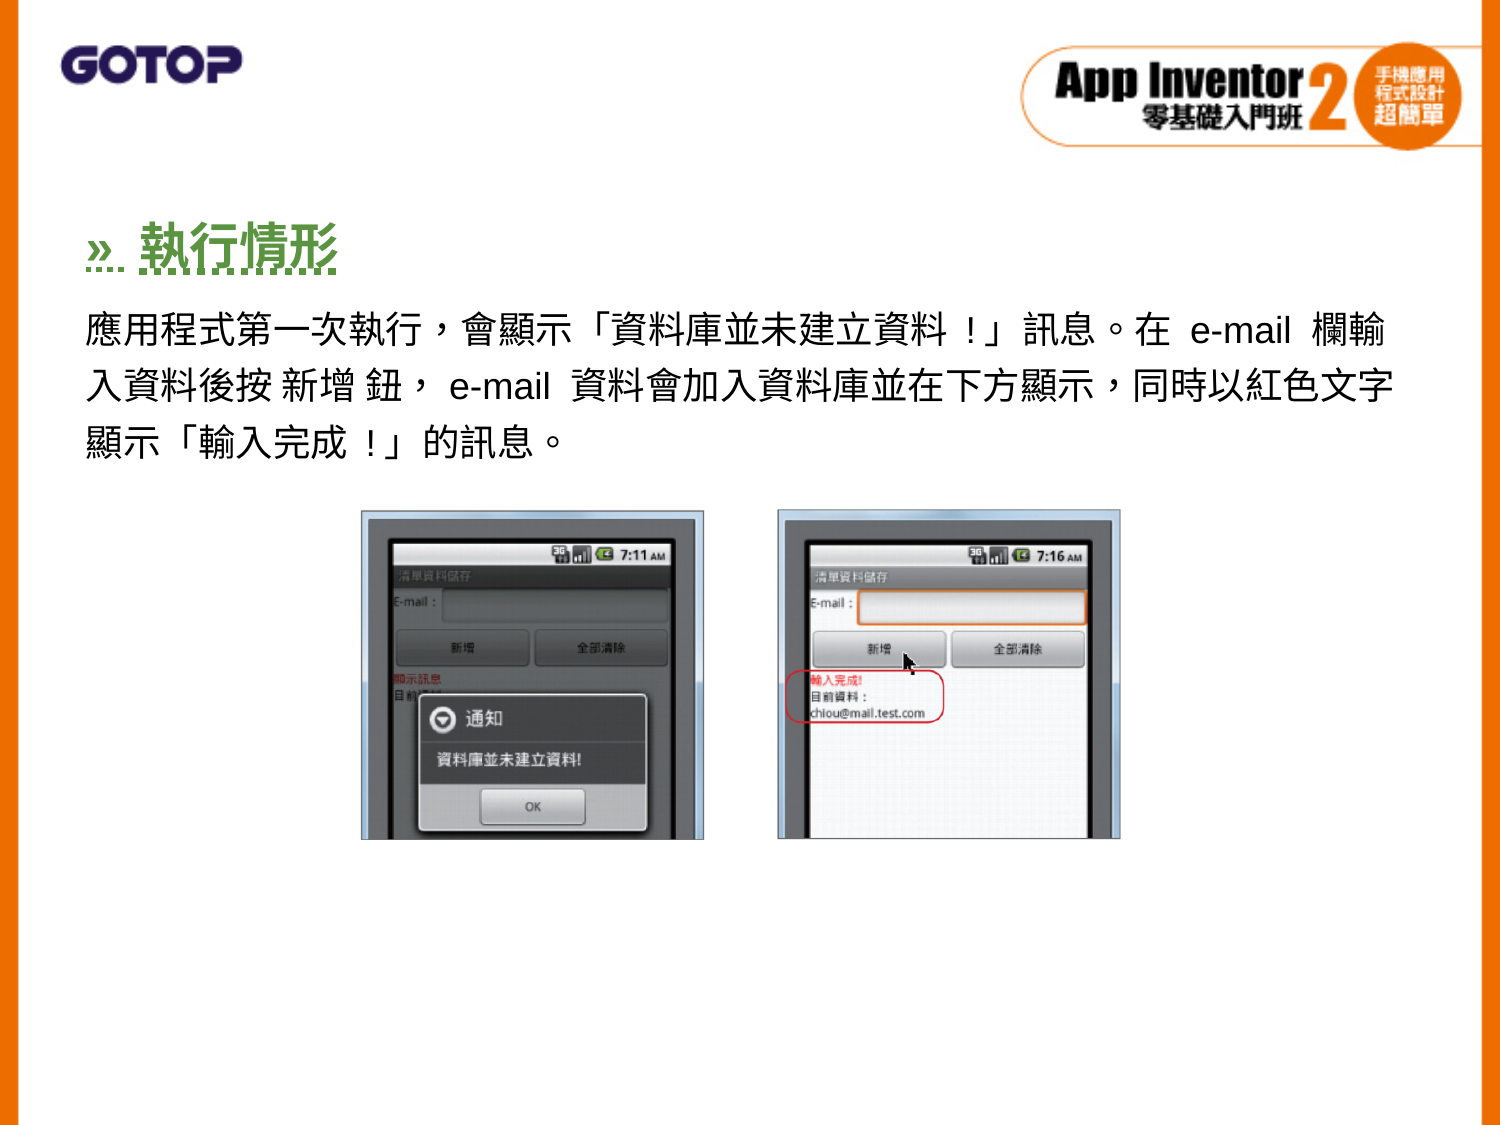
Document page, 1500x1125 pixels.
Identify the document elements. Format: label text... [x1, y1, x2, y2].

picture [0, 0, 1500, 1125]
list » 執行情形 應用程式第一次執行，會顯示「資料庫並未建立資料 !」訊息。在 e-mail 欄輸入資料後按 新增 鈕，e-mail 資料會加入資料庫並在下方顯示，同時以紅色文字顯示「輸入完成 !」的訊息。 [70, 206, 1430, 1063]
